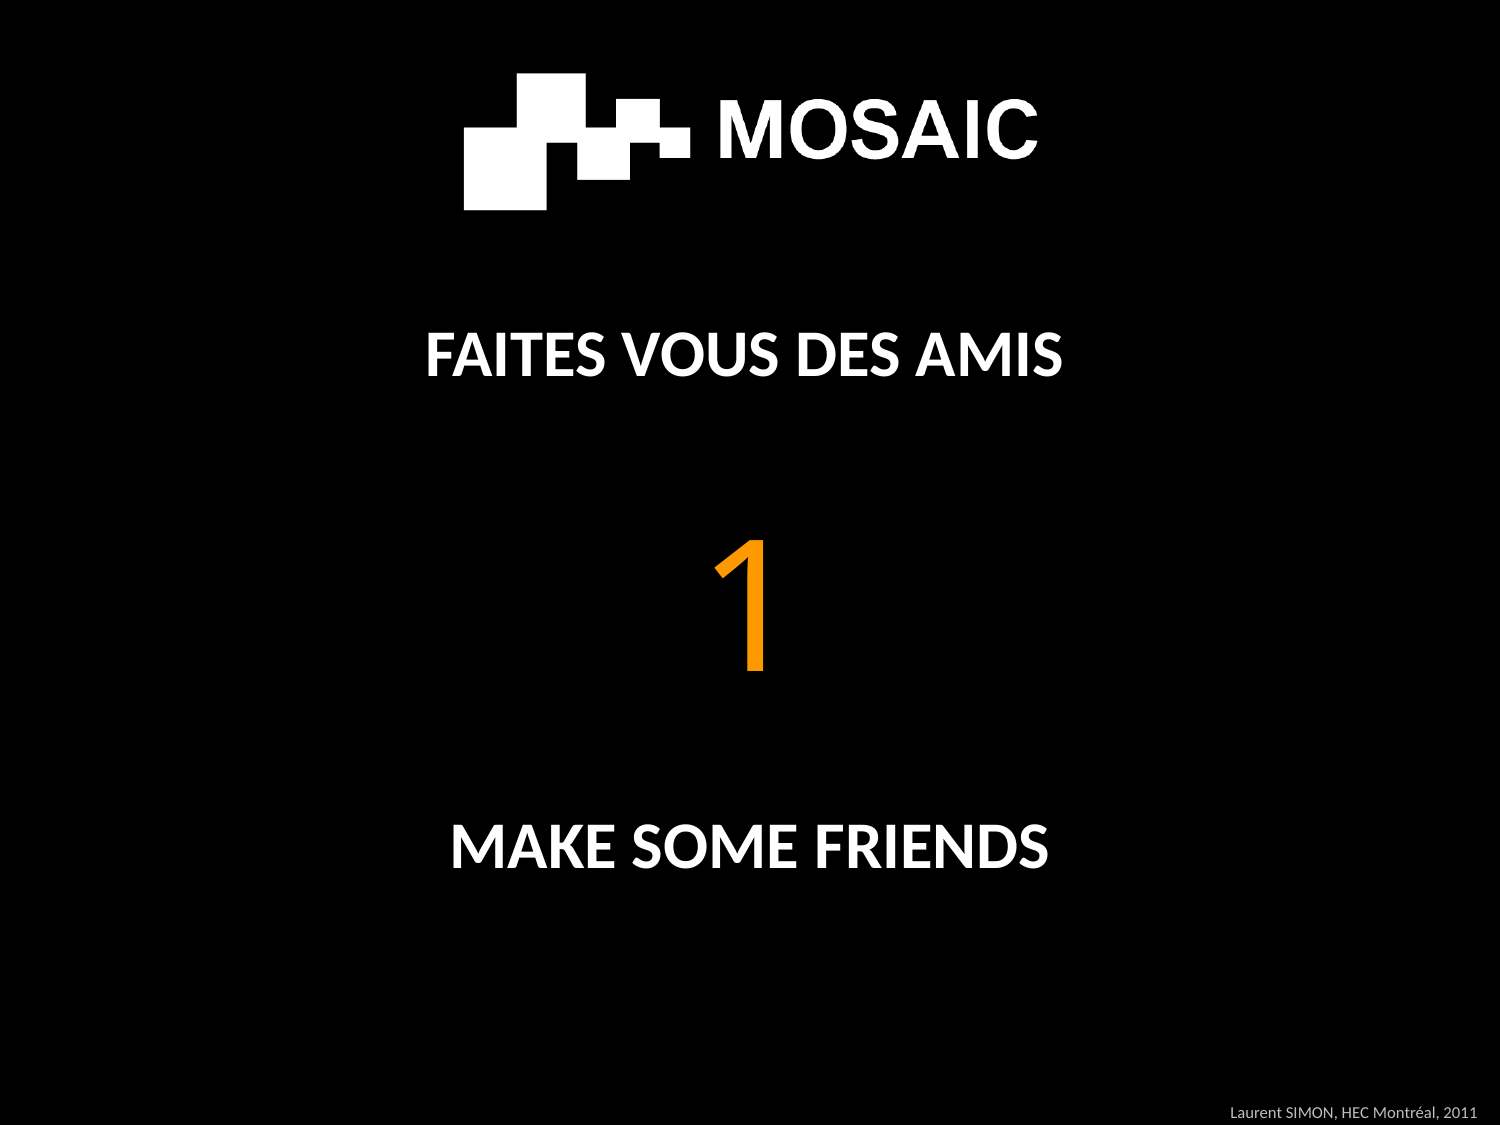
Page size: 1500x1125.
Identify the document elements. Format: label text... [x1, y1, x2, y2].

text_box FAITES VOUS DES AMIS [410, 302, 1079, 398]
picture [395, 4, 1105, 211]
text_box Laurent SIMON, HEC Montréal, 2011 [1215, 1093, 1493, 1125]
text_box 1 [684, 480, 819, 716]
text_box MAKE SOME FRIENDS [434, 794, 1066, 890]
